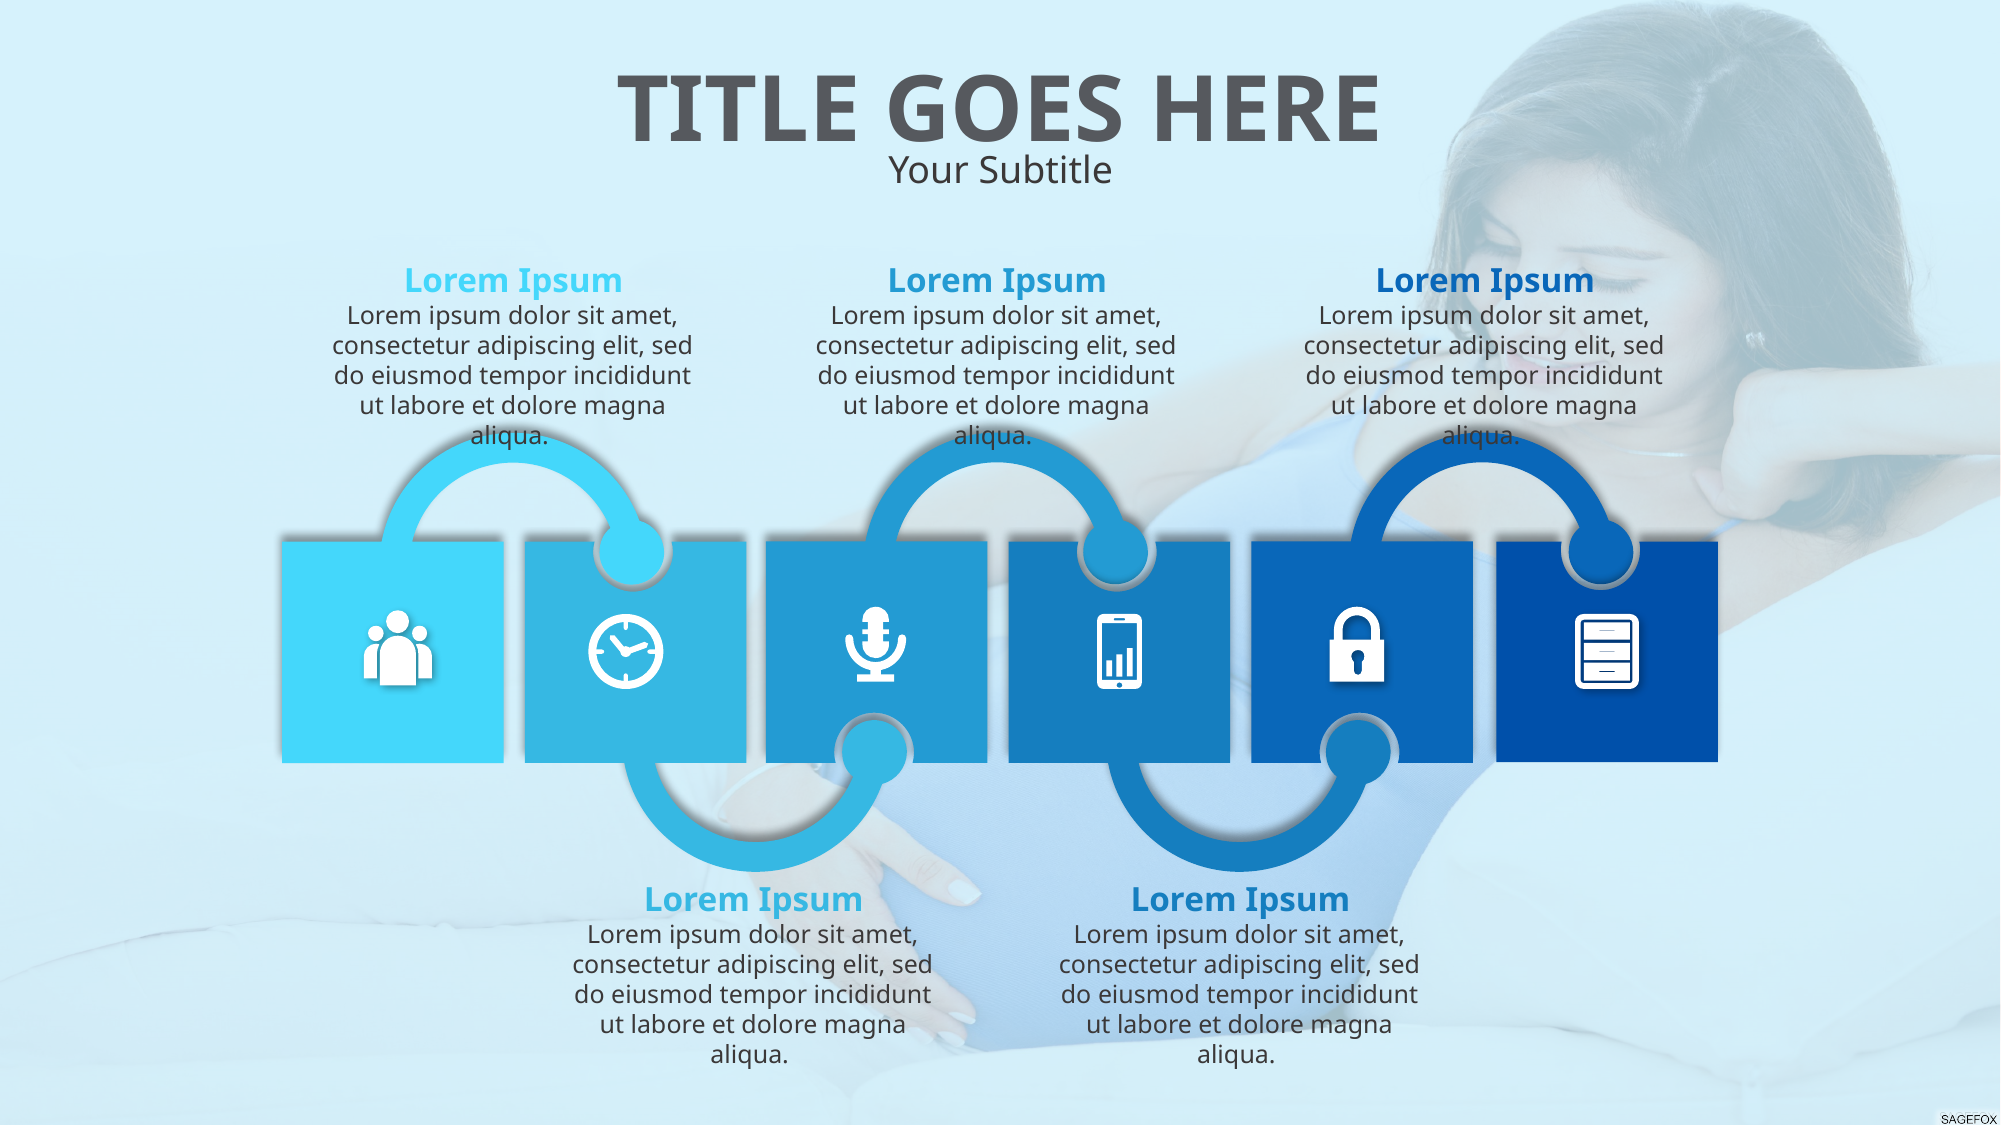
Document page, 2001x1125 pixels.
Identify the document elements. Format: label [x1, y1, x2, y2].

text_box [845, 606, 907, 682]
text_box [368, 625, 384, 642]
text_box [1008, 541, 1391, 872]
text_box [524, 541, 907, 872]
text_box [1296, 258, 1673, 421]
text_box [565, 877, 941, 1041]
text_box [588, 613, 664, 689]
text_box [386, 610, 410, 634]
text_box [1575, 613, 1639, 689]
picture [1938, 1114, 1999, 1125]
text_box [765, 432, 1148, 763]
text_box [412, 625, 428, 642]
text_box [1052, 877, 1428, 1041]
text_box [809, 258, 1185, 421]
text_box [1251, 432, 1632, 763]
text_box [282, 432, 665, 764]
text_box [548, 42, 1452, 199]
text_box [379, 635, 432, 686]
text_box [1496, 541, 1718, 763]
text_box [1329, 606, 1385, 682]
text_box [1097, 613, 1142, 689]
text_box [325, 258, 701, 421]
text_box [363, 643, 380, 679]
